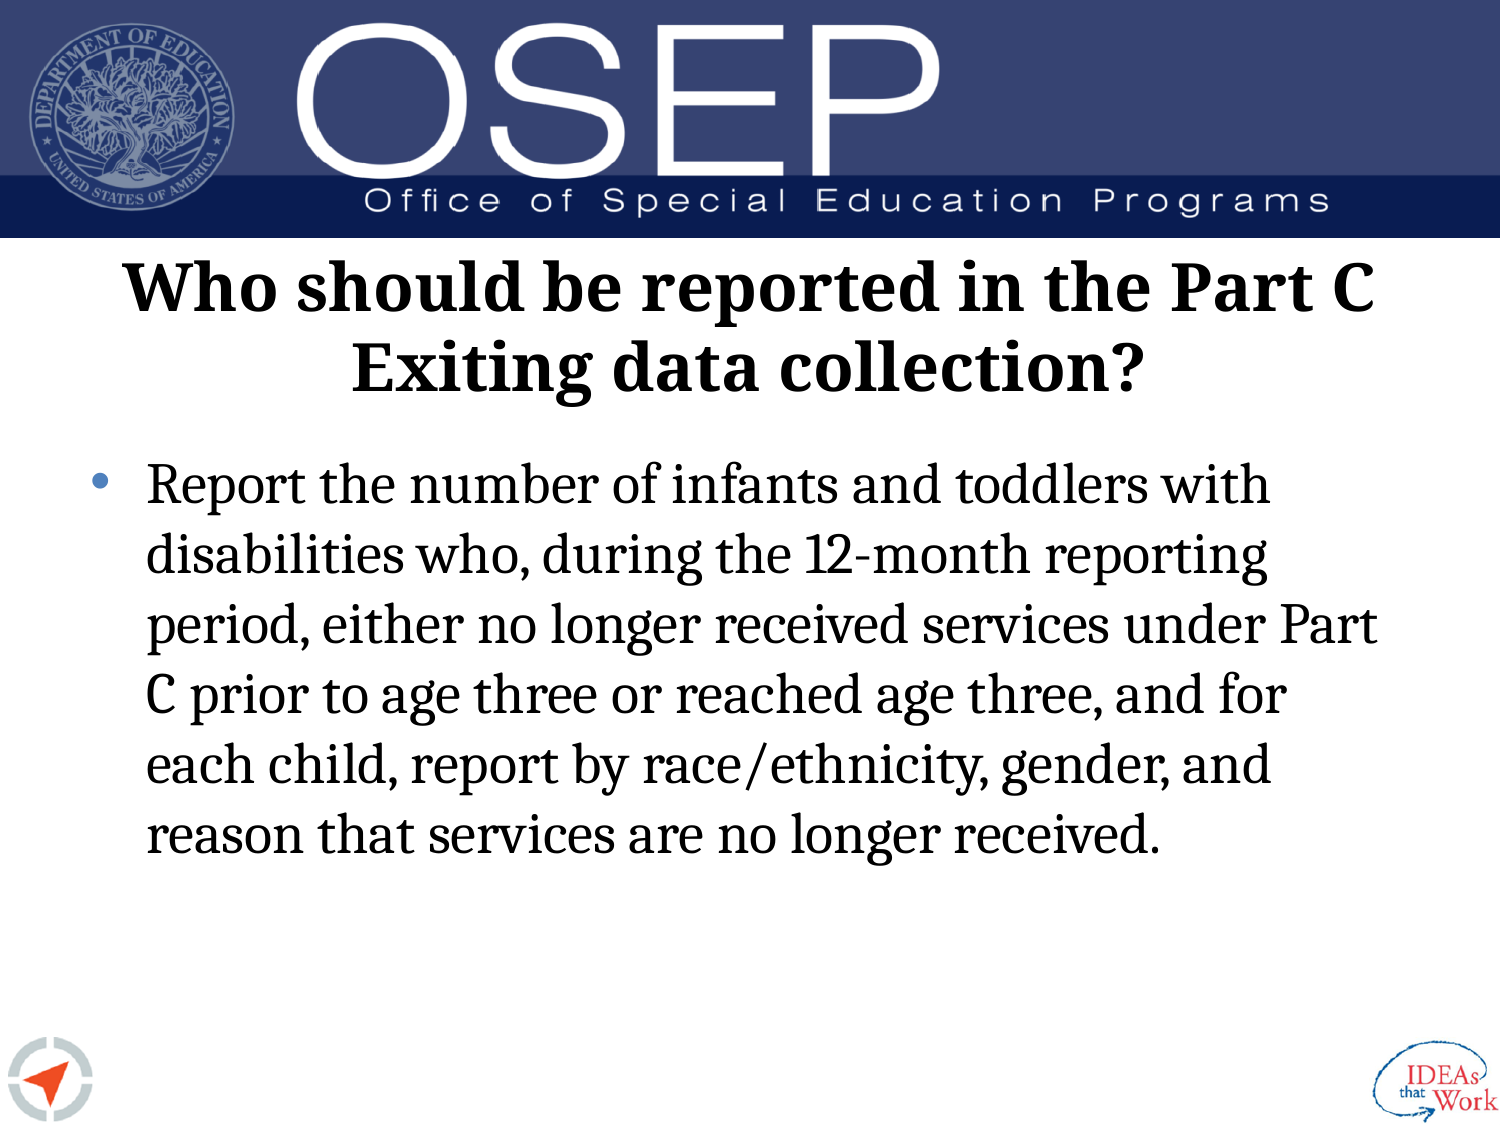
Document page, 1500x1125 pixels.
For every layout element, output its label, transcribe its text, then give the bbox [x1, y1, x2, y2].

title Who should be reported in the Part C Exiting data collection? [75, 237, 1425, 425]
picture [0, 0, 1500, 238]
list Report the number of infants and toddlers with disabilities who, during the 12-month reporting period, either no longer received services under Part C prior to age three or reached age three, and for each child, report by race/ethnicity, gender, and reason that services are no longer received. [75, 437, 1425, 1030]
picture [1369, 1037, 1500, 1125]
picture [8, 1037, 93, 1122]
